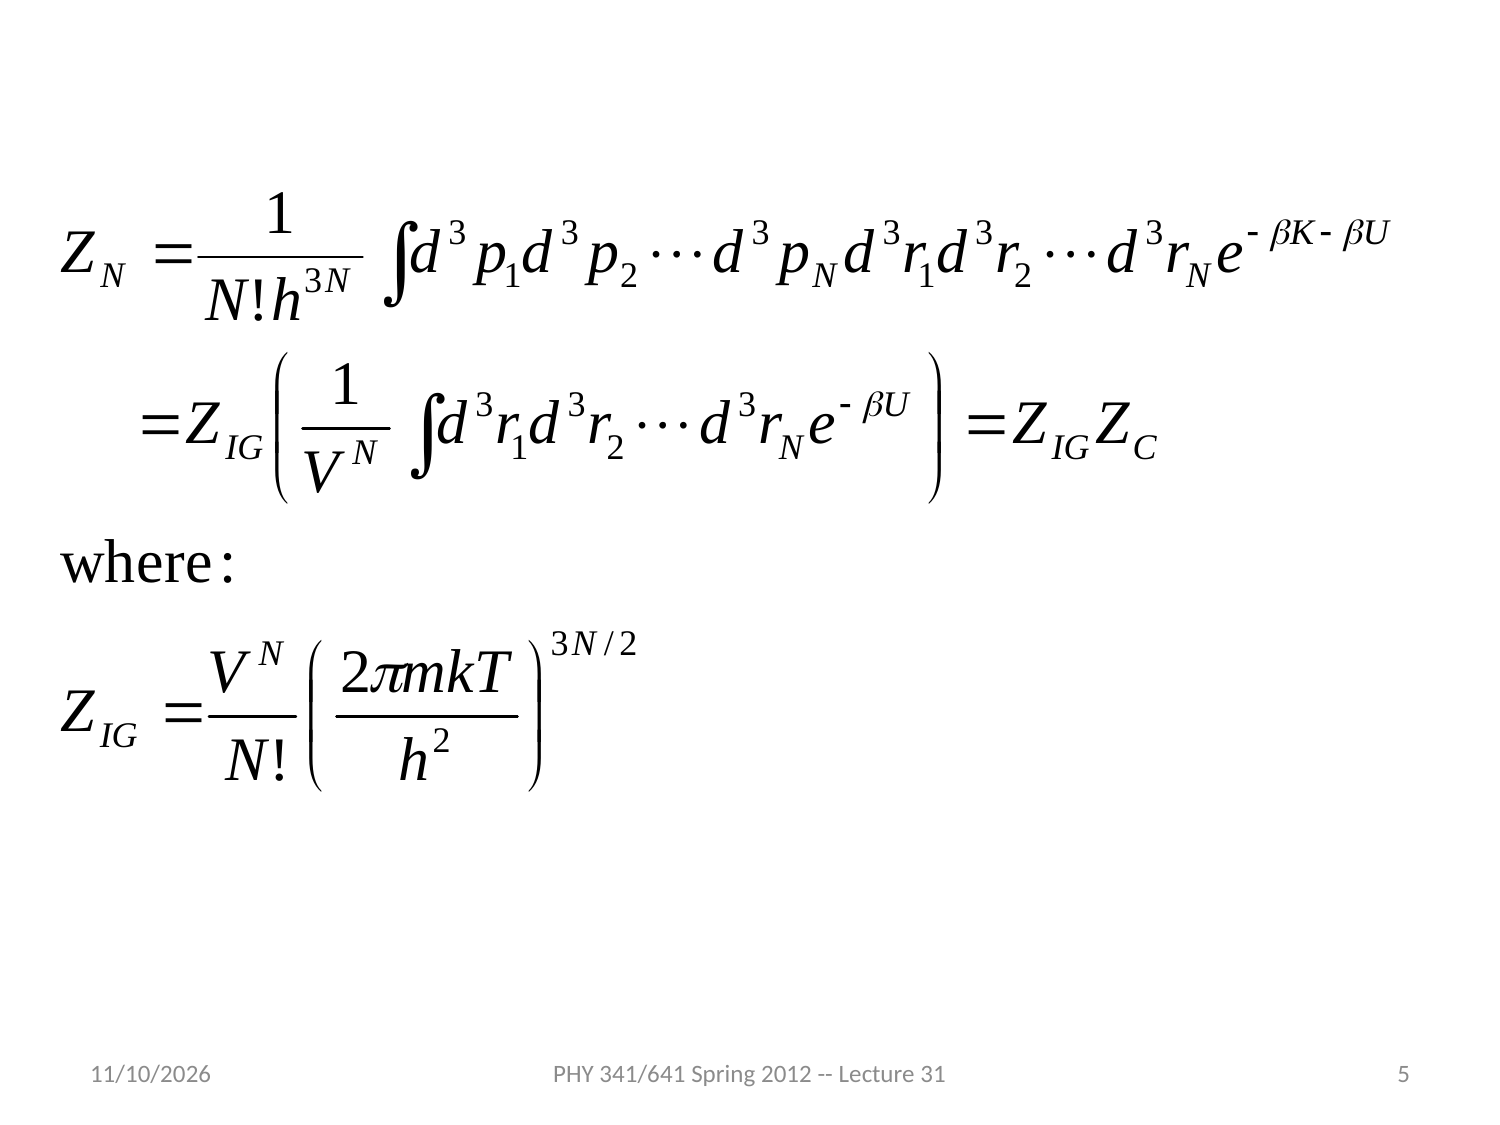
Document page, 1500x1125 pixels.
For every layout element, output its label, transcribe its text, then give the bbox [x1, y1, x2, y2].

footer PHY 341/641 Spring 2012 -- Lecture 31 [512, 1042, 988, 1103]
slide_number 5 [1074, 1042, 1425, 1103]
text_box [49, 174, 1404, 804]
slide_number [75, 1042, 425, 1103]
